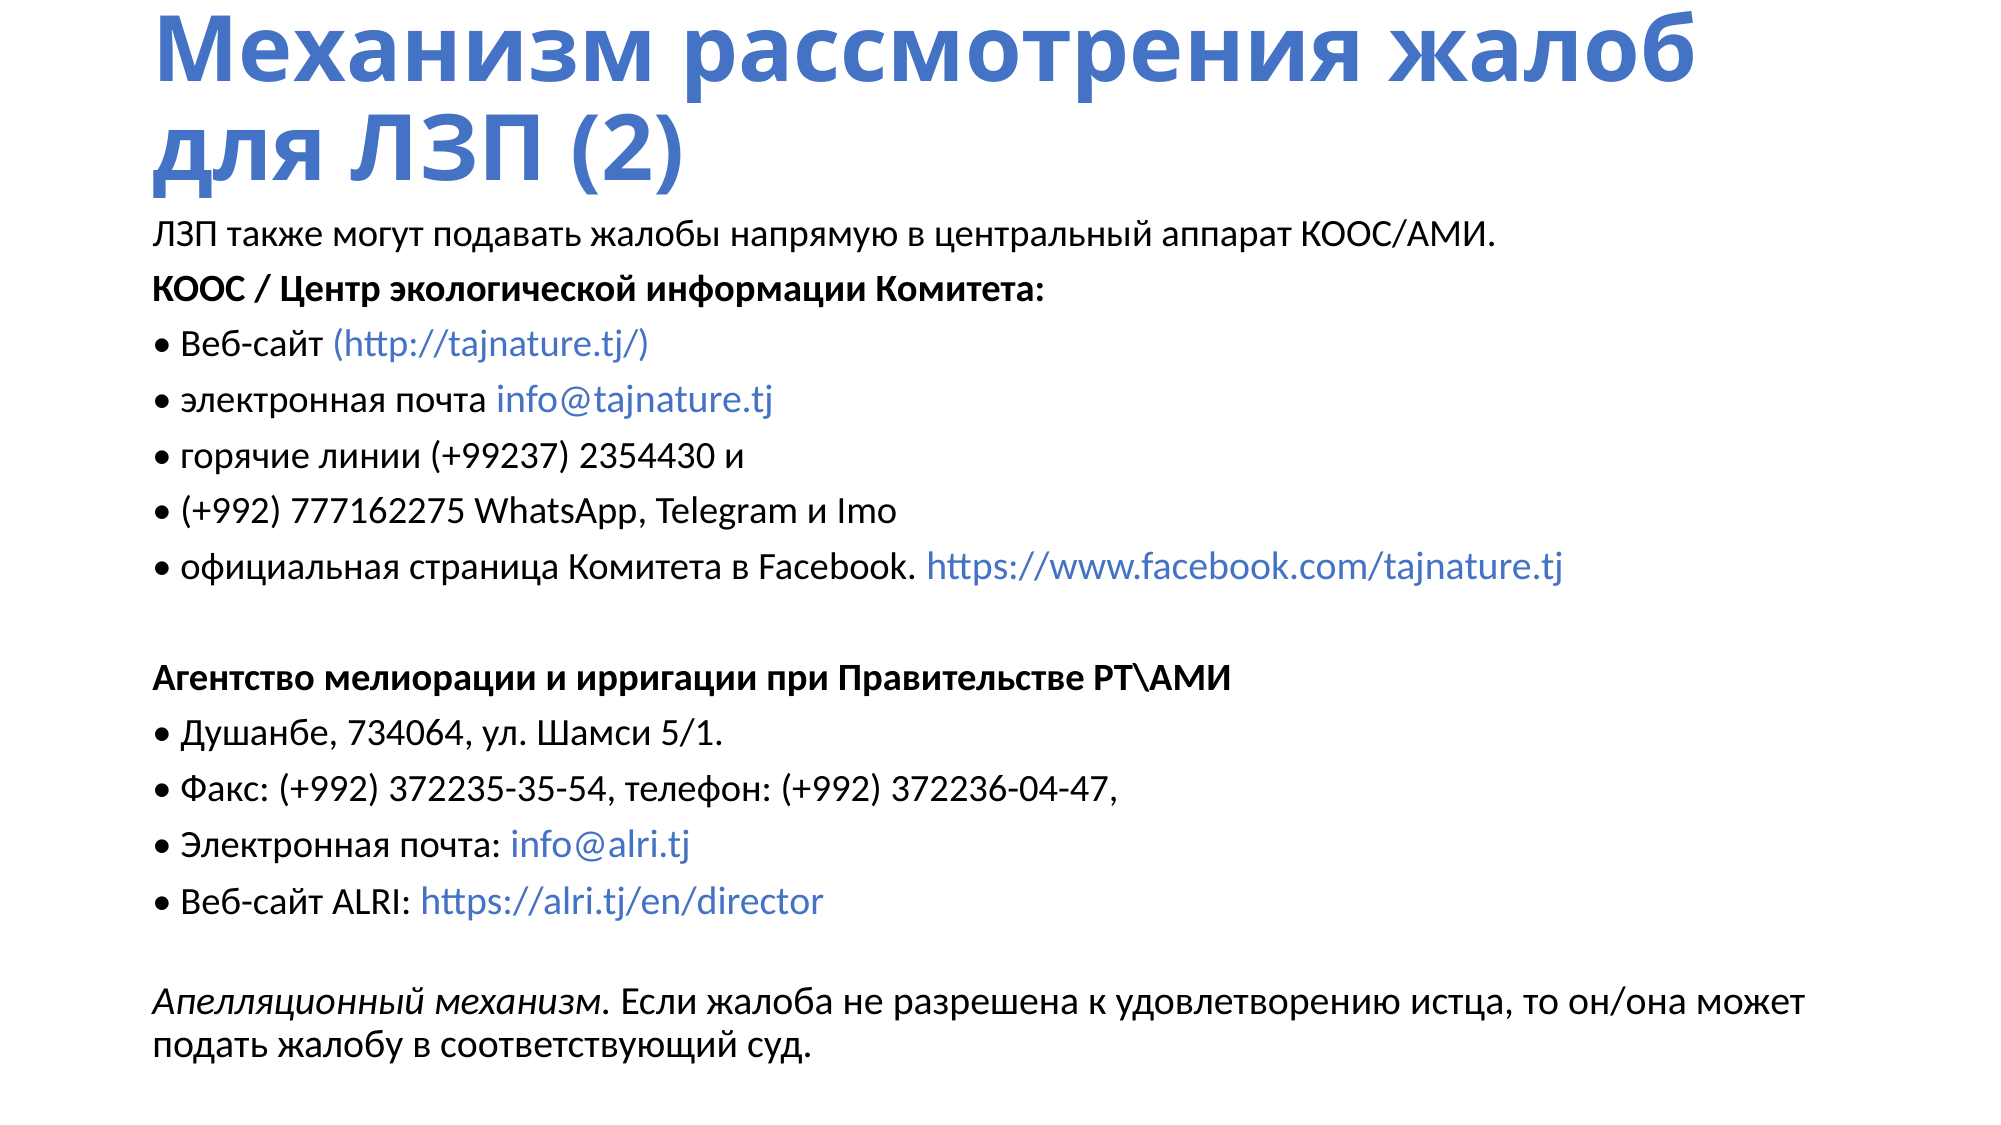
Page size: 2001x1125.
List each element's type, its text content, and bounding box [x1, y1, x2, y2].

title Механизм рассмотрения жалоб для ЛЗП (2) [137, 35, 1863, 168]
list ЛЗП также могут подавать жалобы напрямую в центральный аппарат КООС/АМИ. КООС / Центр экологической информации Комитета: • Веб-сайт (http://tajnature.tj/) • электронная почта info@tajnature.tj • горячие линии (+99237) 2354430 и • (+992) 777162275 WhatsApp, Telegram и Imo • официальная страница Комитета в Facebook. https://www.facebook.com/tajnature.tj Агентство мелиорации и ирригации при Правительстве РТ\АМИ • Душанбе, 734064, ул. Шамси 5/1. • Факс: (+992) 372235-35-54, телефон: (+992) 372236-04-47, • Электронная почта: info@alri.tj • Веб-сайт ALRI: https://alri.tj/en/director Апелляционный механизм. Если жалоба не разрешена к удовлетворению истца, то он/она может подать жалобу в соответствующий суд. [137, 205, 1863, 1080]
